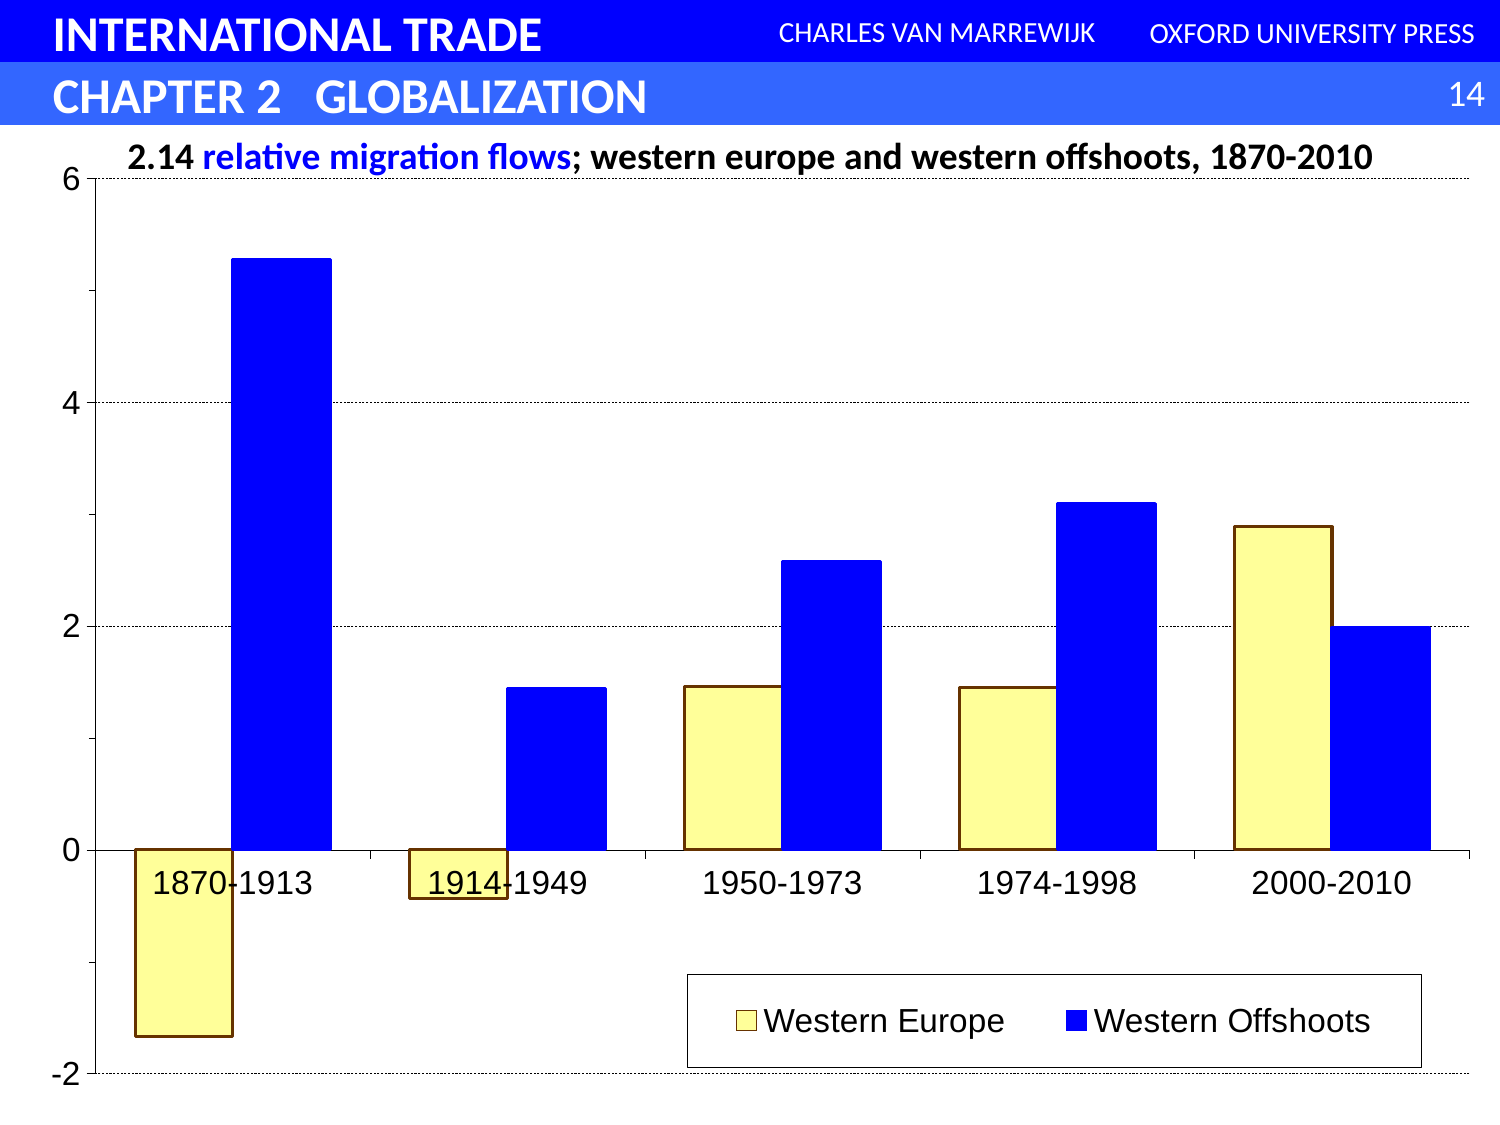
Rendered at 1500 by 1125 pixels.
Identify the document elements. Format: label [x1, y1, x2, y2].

chart [0, 124, 1500, 1125]
